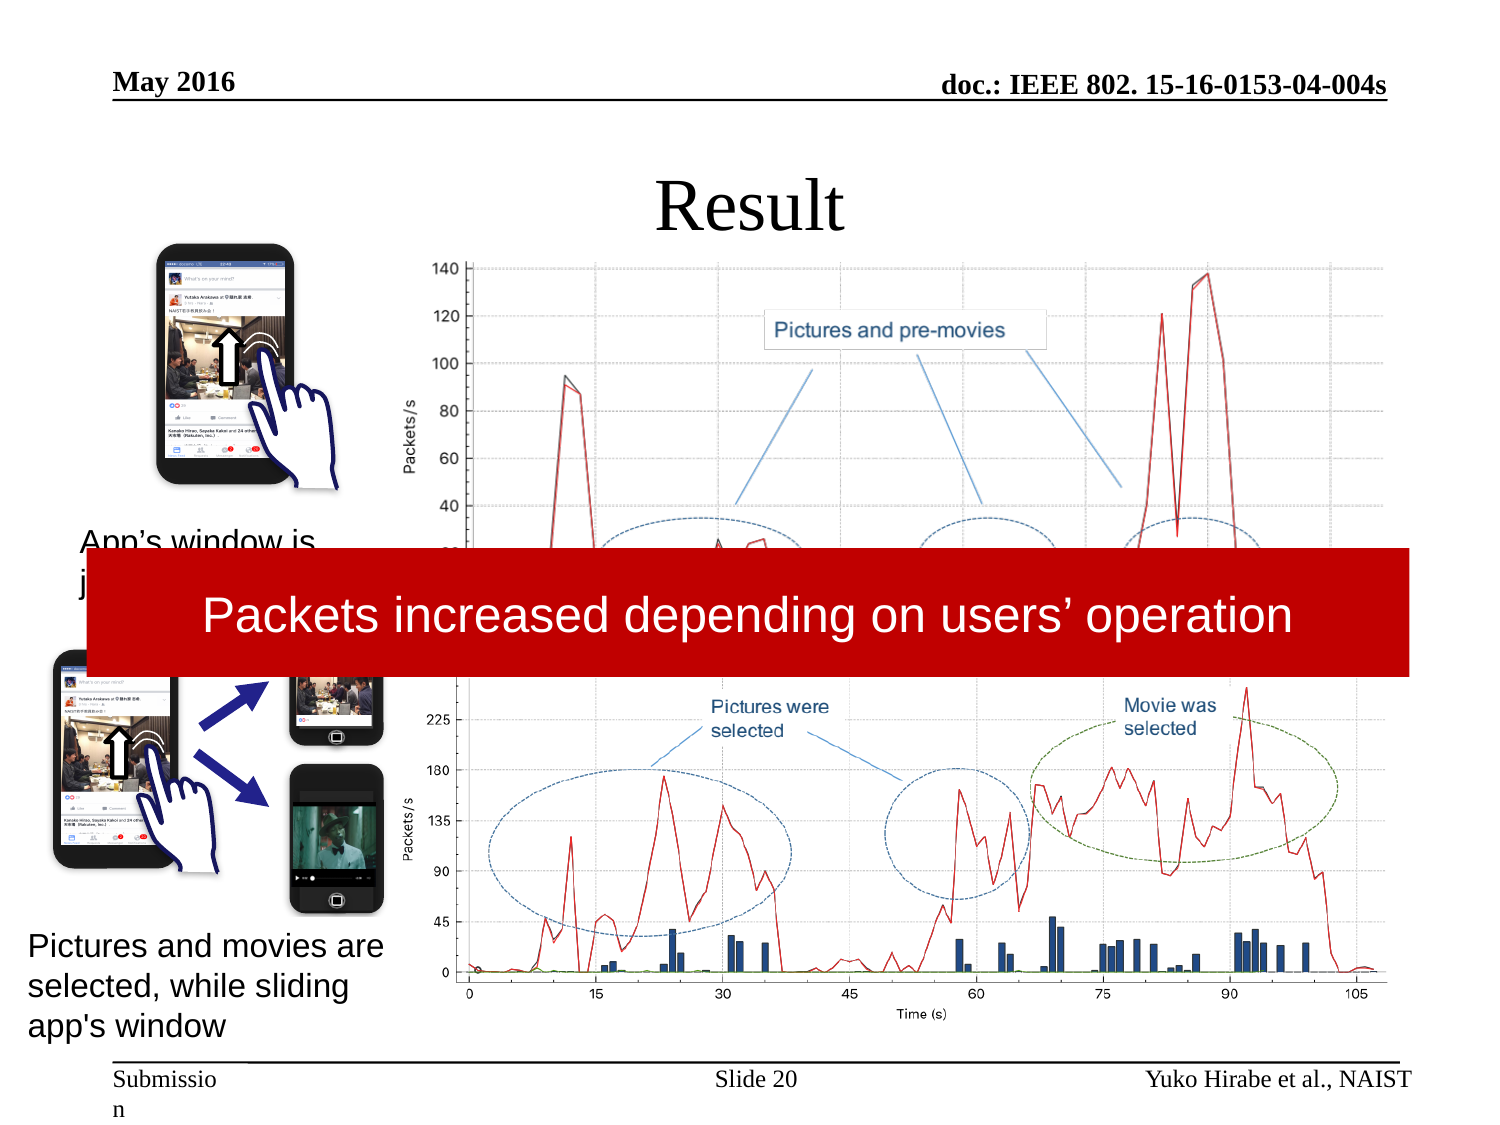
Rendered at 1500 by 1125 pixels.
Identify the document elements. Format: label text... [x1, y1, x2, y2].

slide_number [112, 62, 375, 98]
title Result [112, 112, 1388, 288]
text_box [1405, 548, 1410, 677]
footer Yuko Hirabe et al., NAIST [900, 1062, 1413, 1093]
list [392, 243, 1400, 664]
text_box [156, 243, 339, 489]
slide_number Slide 20 [712, 1062, 800, 1093]
text_box Pictures and movies are selected, while sliding app's window [12, 916, 420, 1052]
text_box Packets increased depending on users’ operation [86, 548, 387, 609]
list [392, 668, 1400, 1027]
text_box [52, 609, 385, 914]
text_box App’s window is just slid [64, 513, 371, 608]
